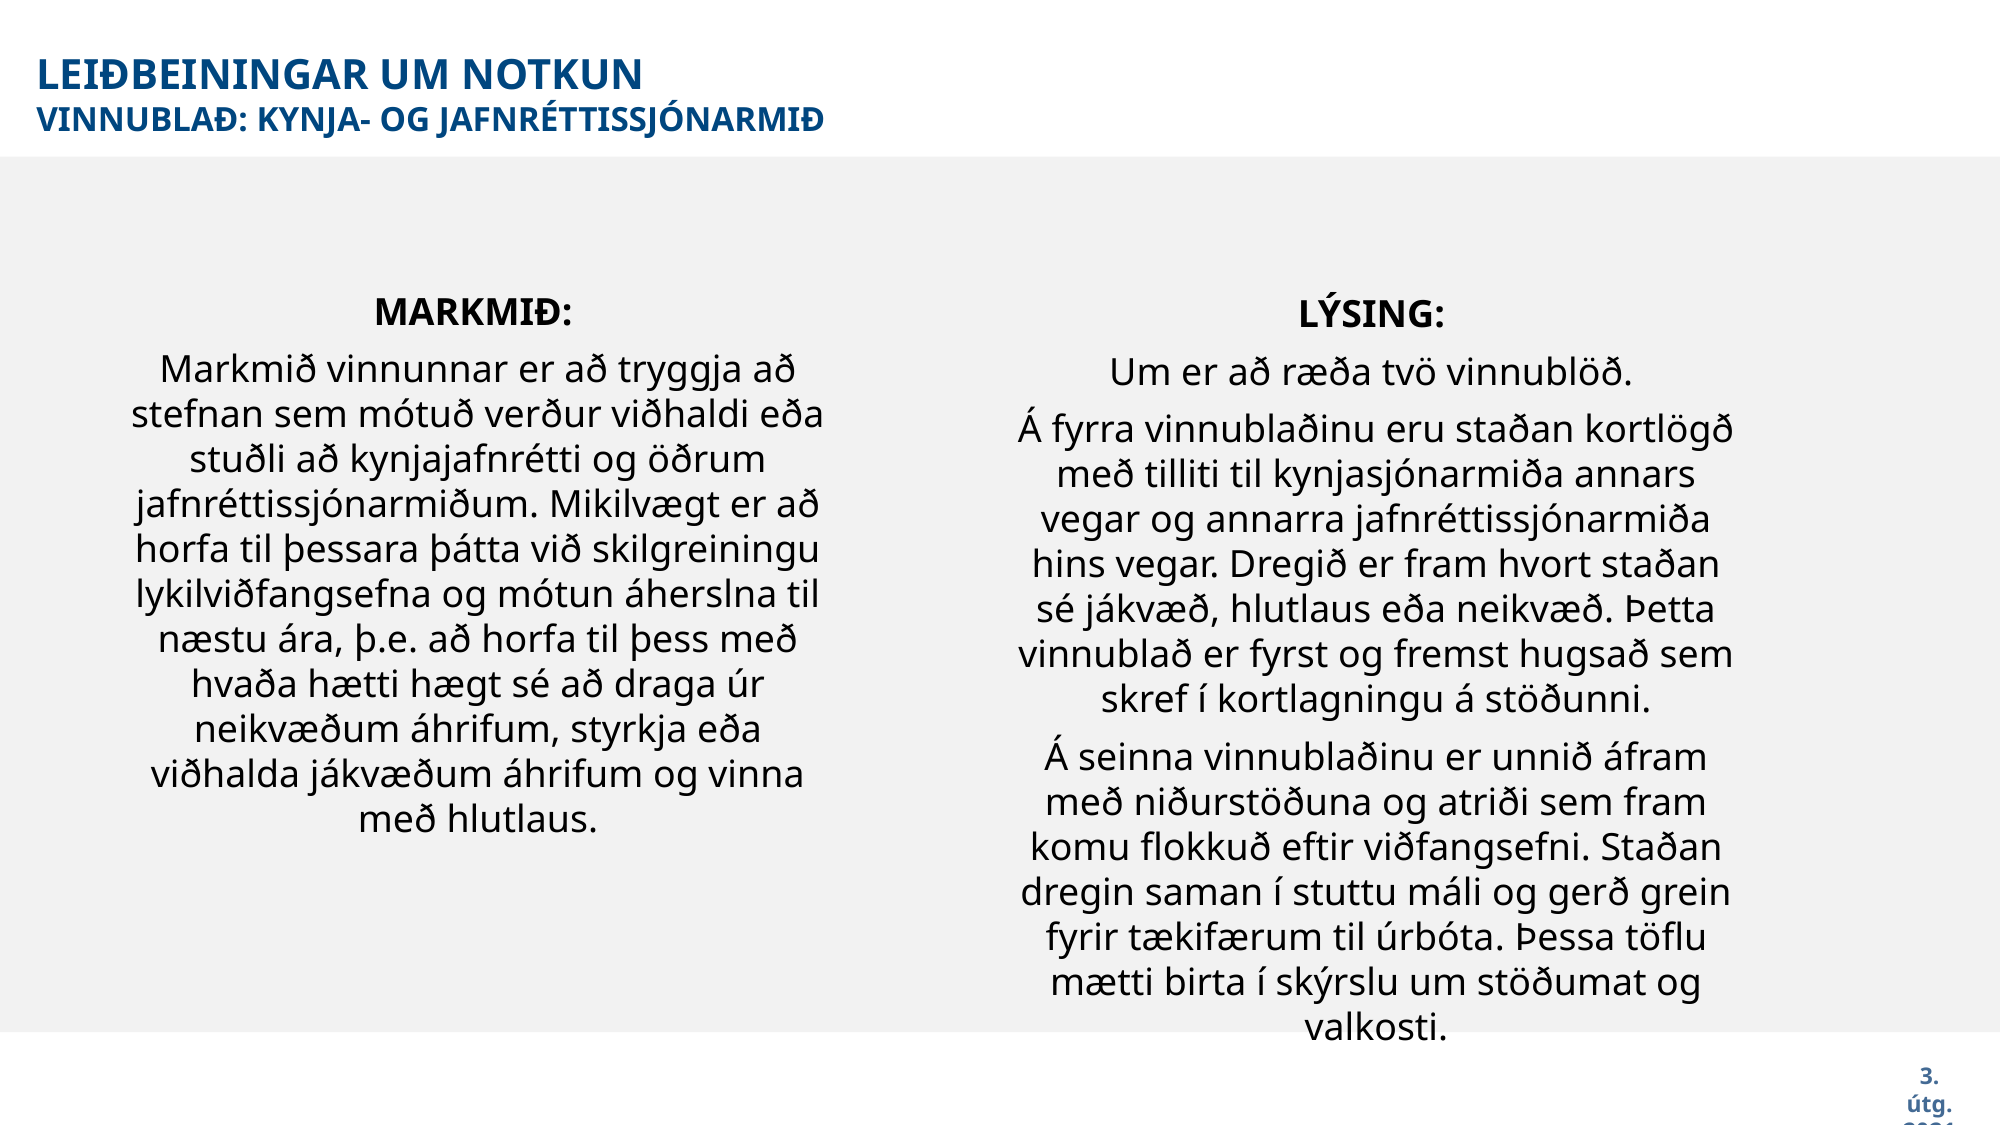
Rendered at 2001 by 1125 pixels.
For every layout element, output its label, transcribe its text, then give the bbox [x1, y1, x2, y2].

text_box LEIÐBEININGAR UM NOTKUN VINNUBLAÐ: KYNJA- OG JAFNRÉTTISSJÓNARMIÐ [21, 28, 1709, 155]
text_box [0, 155, 2000, 1034]
text_box 3. útg. 2021 [1881, 1054, 1979, 1125]
list MARKMIÐ: Markmið vinnunnar er að tryggja að stefnan sem mótuð verður viðhaldi eða stuðli að kynjajafnrétti og öðrum jafnréttissjónarmiðum. Mikilvægt er að horfa til þessara þátta við skilgreiningu lykilviðfangsefna og mótun áherslna til næstu ára, þ.e. að horfa til þess með hvaða hætti hægt sé að draga úr neikvæðum áhrifum, styrkja eða viðhalda jákvæðum áhrifum og vinna með hlutlaus. [101, 280, 855, 683]
